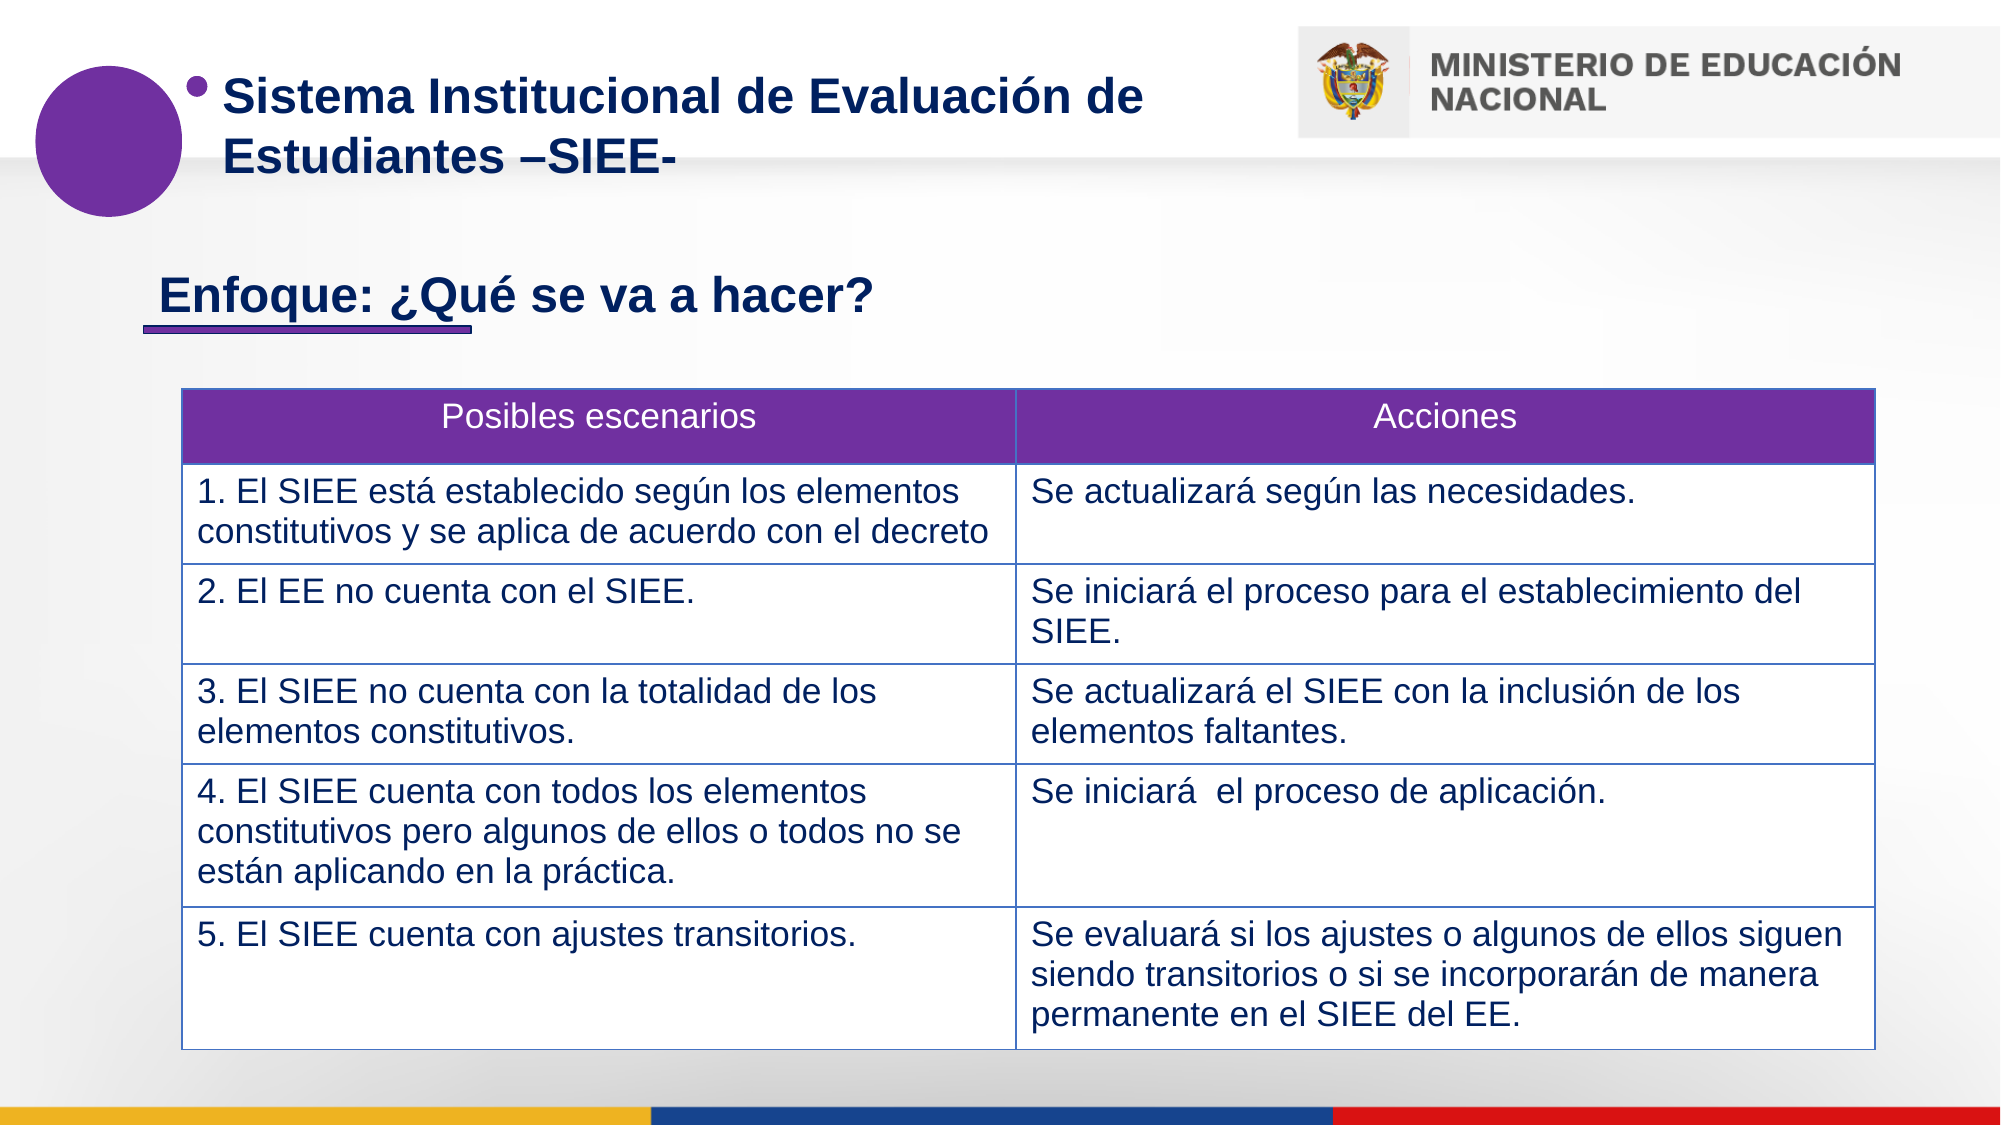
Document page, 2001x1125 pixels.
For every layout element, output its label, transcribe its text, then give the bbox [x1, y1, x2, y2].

table_cell Se iniciará el proceso para el establecimiento del SIEE. [1017, 565, 1874, 663]
table_cell 4. El SIEE cuenta con todos los elementos constitutivos pero algunos de ellos o todos no se están aplicando en la práctica. [183, 765, 1015, 906]
table_cell 2. El EE no cuenta con el SIEE. [183, 565, 1015, 663]
table_cell Se evaluará si los ajustes o algunos de ellos siguen siendo transitorios o si se incorporarán de manera permanente en el SIEE del EE. [1017, 908, 1874, 1049]
table_cell Se actualizará según las necesidades. [1017, 465, 1874, 563]
table_header Posibles escenarios [183, 390, 1015, 463]
text_box Enfoque: ¿Qué se va a hacer? [143, 255, 898, 391]
picture [0, 0, 2001, 1125]
table_cell Se iniciará el proceso de aplicación. [1017, 765, 1874, 906]
text_box [84, 65, 133, 70]
table_cell 3. El SIEE no cuenta con la totalidad de los elementos constitutivos. [183, 665, 1015, 763]
table_cell 1. El SIEE está establecido según los elementos constitutivos y se aplica de acuerdo con el decreto [183, 465, 1015, 563]
table_cell 5. El SIEE cuenta con ajustes transitorios. [183, 908, 1015, 1049]
table_cell Se actualizará el SIEE con la inclusión de los elementos faltantes. [1017, 665, 1874, 763]
text_box [186, 76, 208, 97]
text_box [35, 70, 182, 217]
text_box [143, 326, 471, 334]
text_box Sistema Institucional de Evaluación de Estudiantes –SIEE- [207, 56, 1348, 192]
table_header Acciones [1017, 390, 1874, 463]
